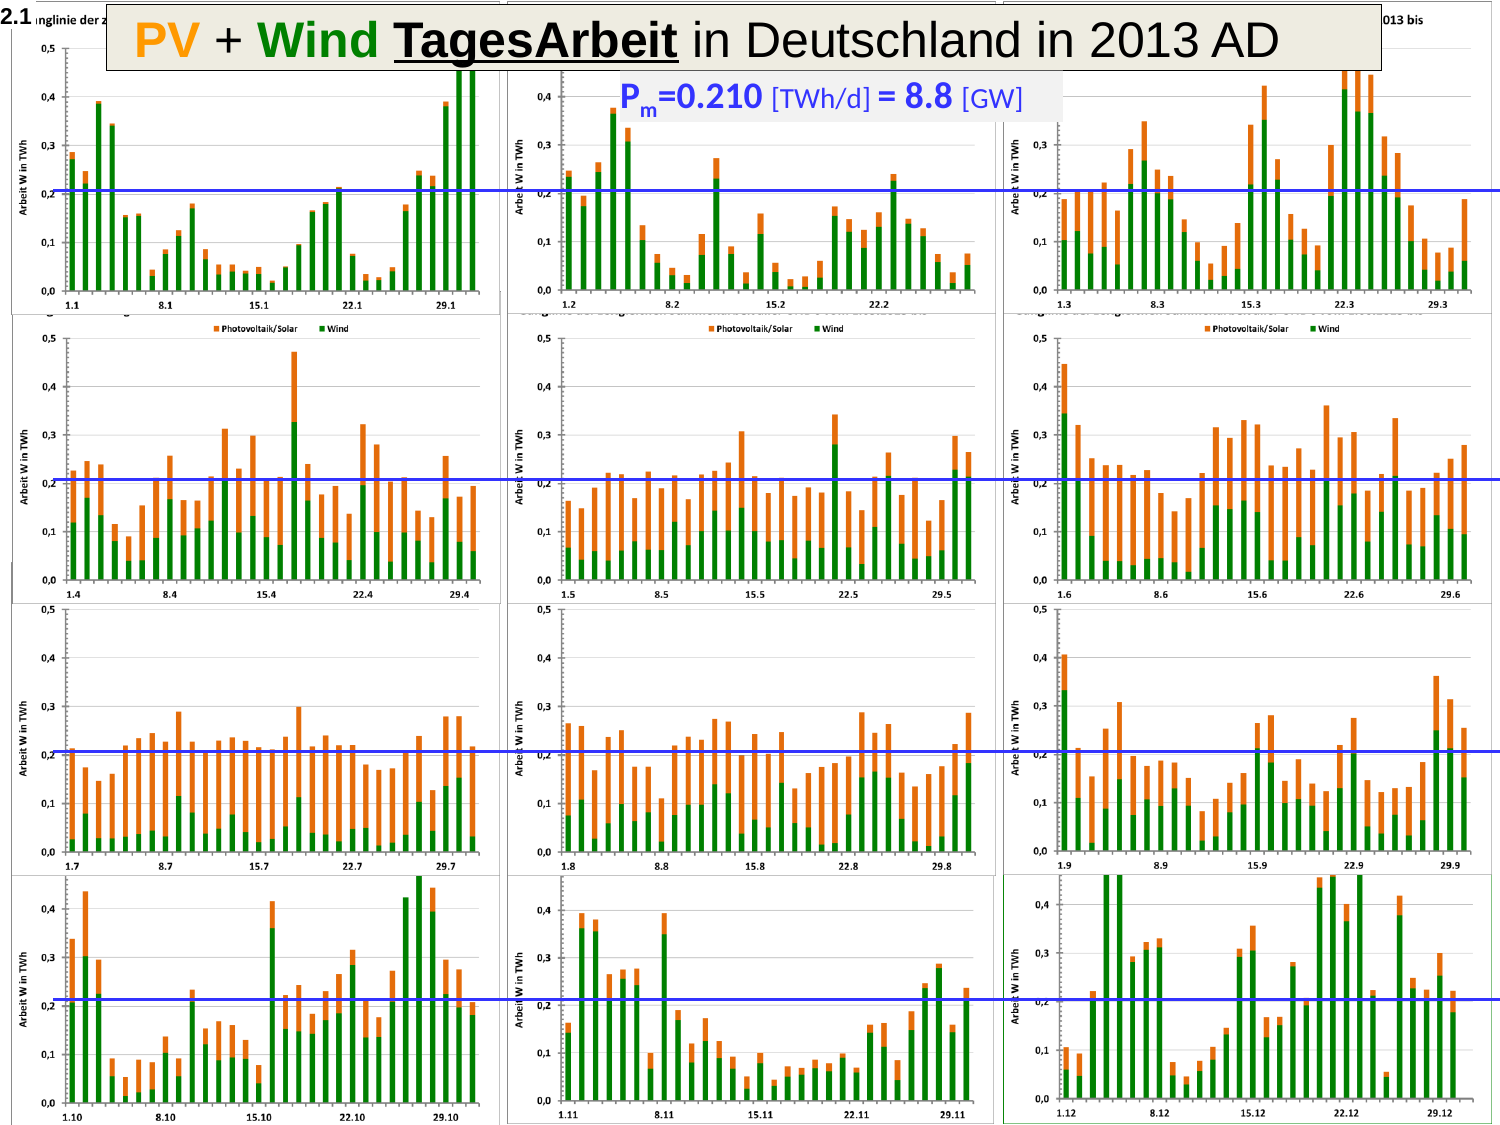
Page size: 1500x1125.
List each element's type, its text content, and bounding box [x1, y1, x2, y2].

picture [507, 191, 997, 479]
picture [1003, 481, 1493, 751]
picture [1003, 752, 1493, 999]
picture [507, 481, 996, 751]
picture [507, 752, 996, 999]
picture [1003, 1, 1492, 190]
picture [507, 1000, 994, 1124]
text_box 2.1 [0, 1, 10, 29]
picture [507, 1, 997, 190]
picture [1003, 1000, 1492, 1124]
picture [1003, 191, 1492, 479]
picture [11, 1, 501, 1125]
